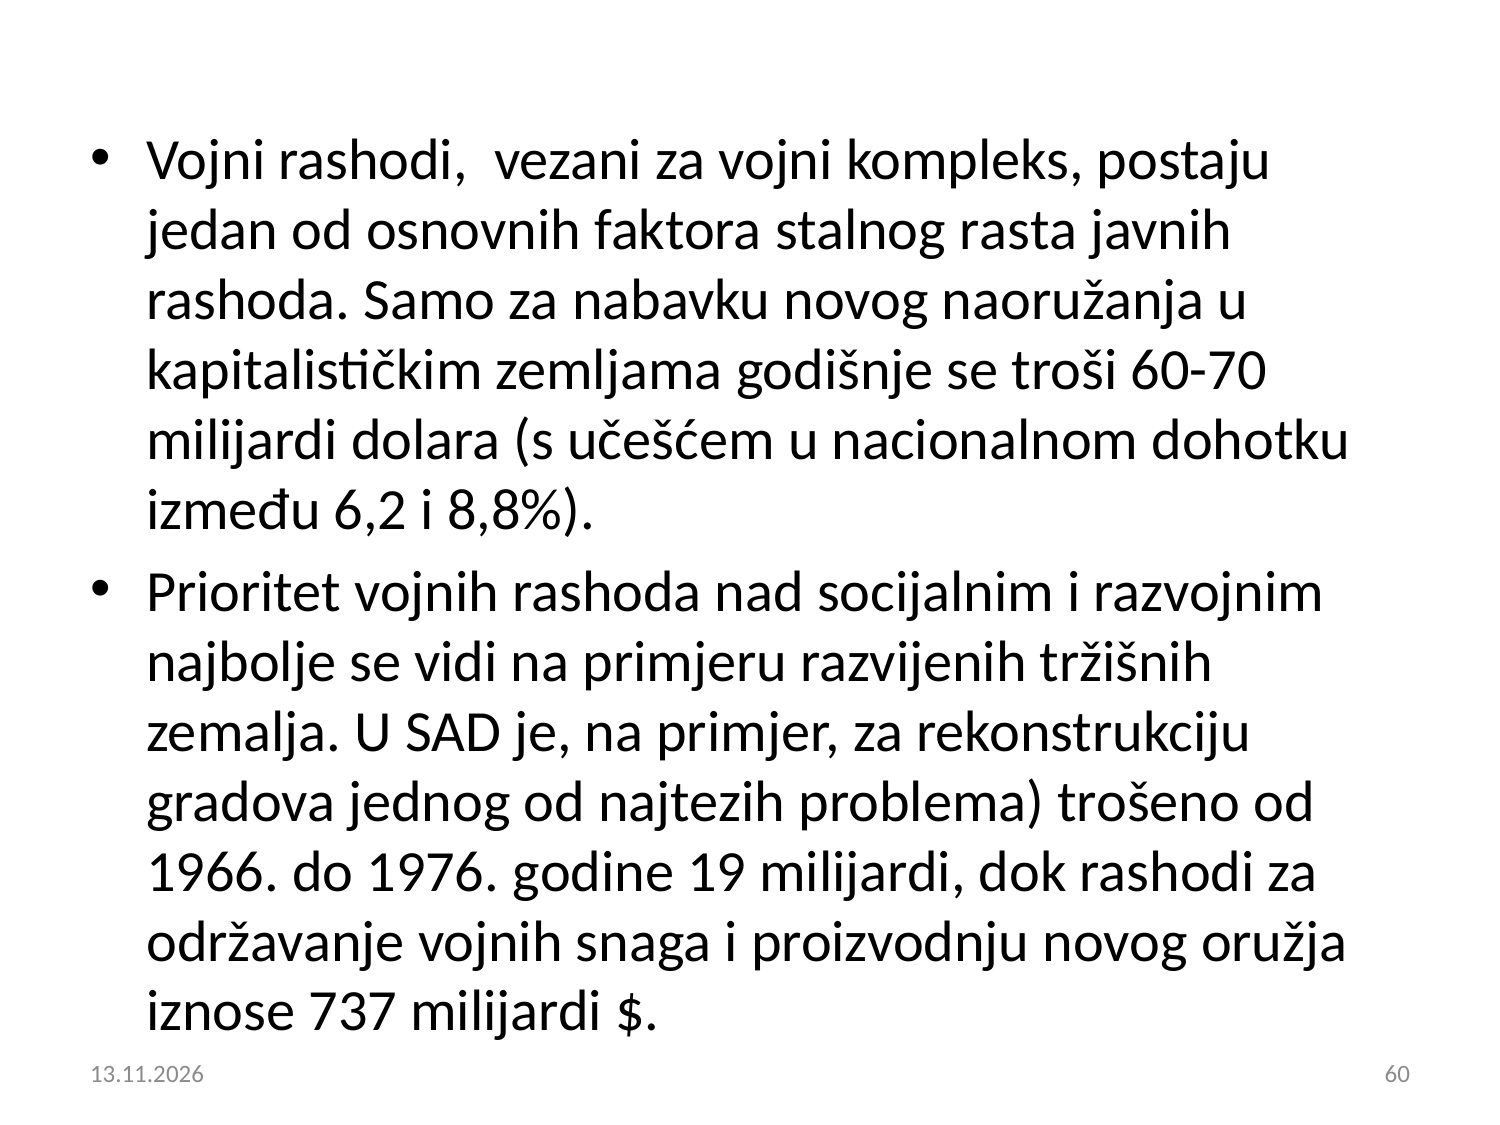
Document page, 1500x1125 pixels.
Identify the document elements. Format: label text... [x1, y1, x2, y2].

slide_number 60 [1074, 1042, 1425, 1103]
list Vojni rashodi, vezani za vojni kompleks, postaju jedan od osnovnih faktora stalnog rasta javnih rashoda. Samo za nabavku novog naoružanja u kapitalističkim zemljama godišnje se troši 60-70 milijardi dolara (s učešćem u nacionalnom dohotku između 6,2 i 8,8%). Prioritet vojnih rashoda nad socijalnim i razvojnim najbolje se vidi na primjeru razvijenih tržišnih zemalja. U SAD je, na primjer, za rekonstrukciju gradova jednog od najtezih problema) trošeno od 1966. do 1976. godine 19 milijardi, dok rashodi za održavanje vojnih snaga i proizvodnju novog oružja iznose 737 milijardi $. [75, 113, 1425, 1005]
slide_number 7. 12. 2018 [75, 1042, 425, 1103]
